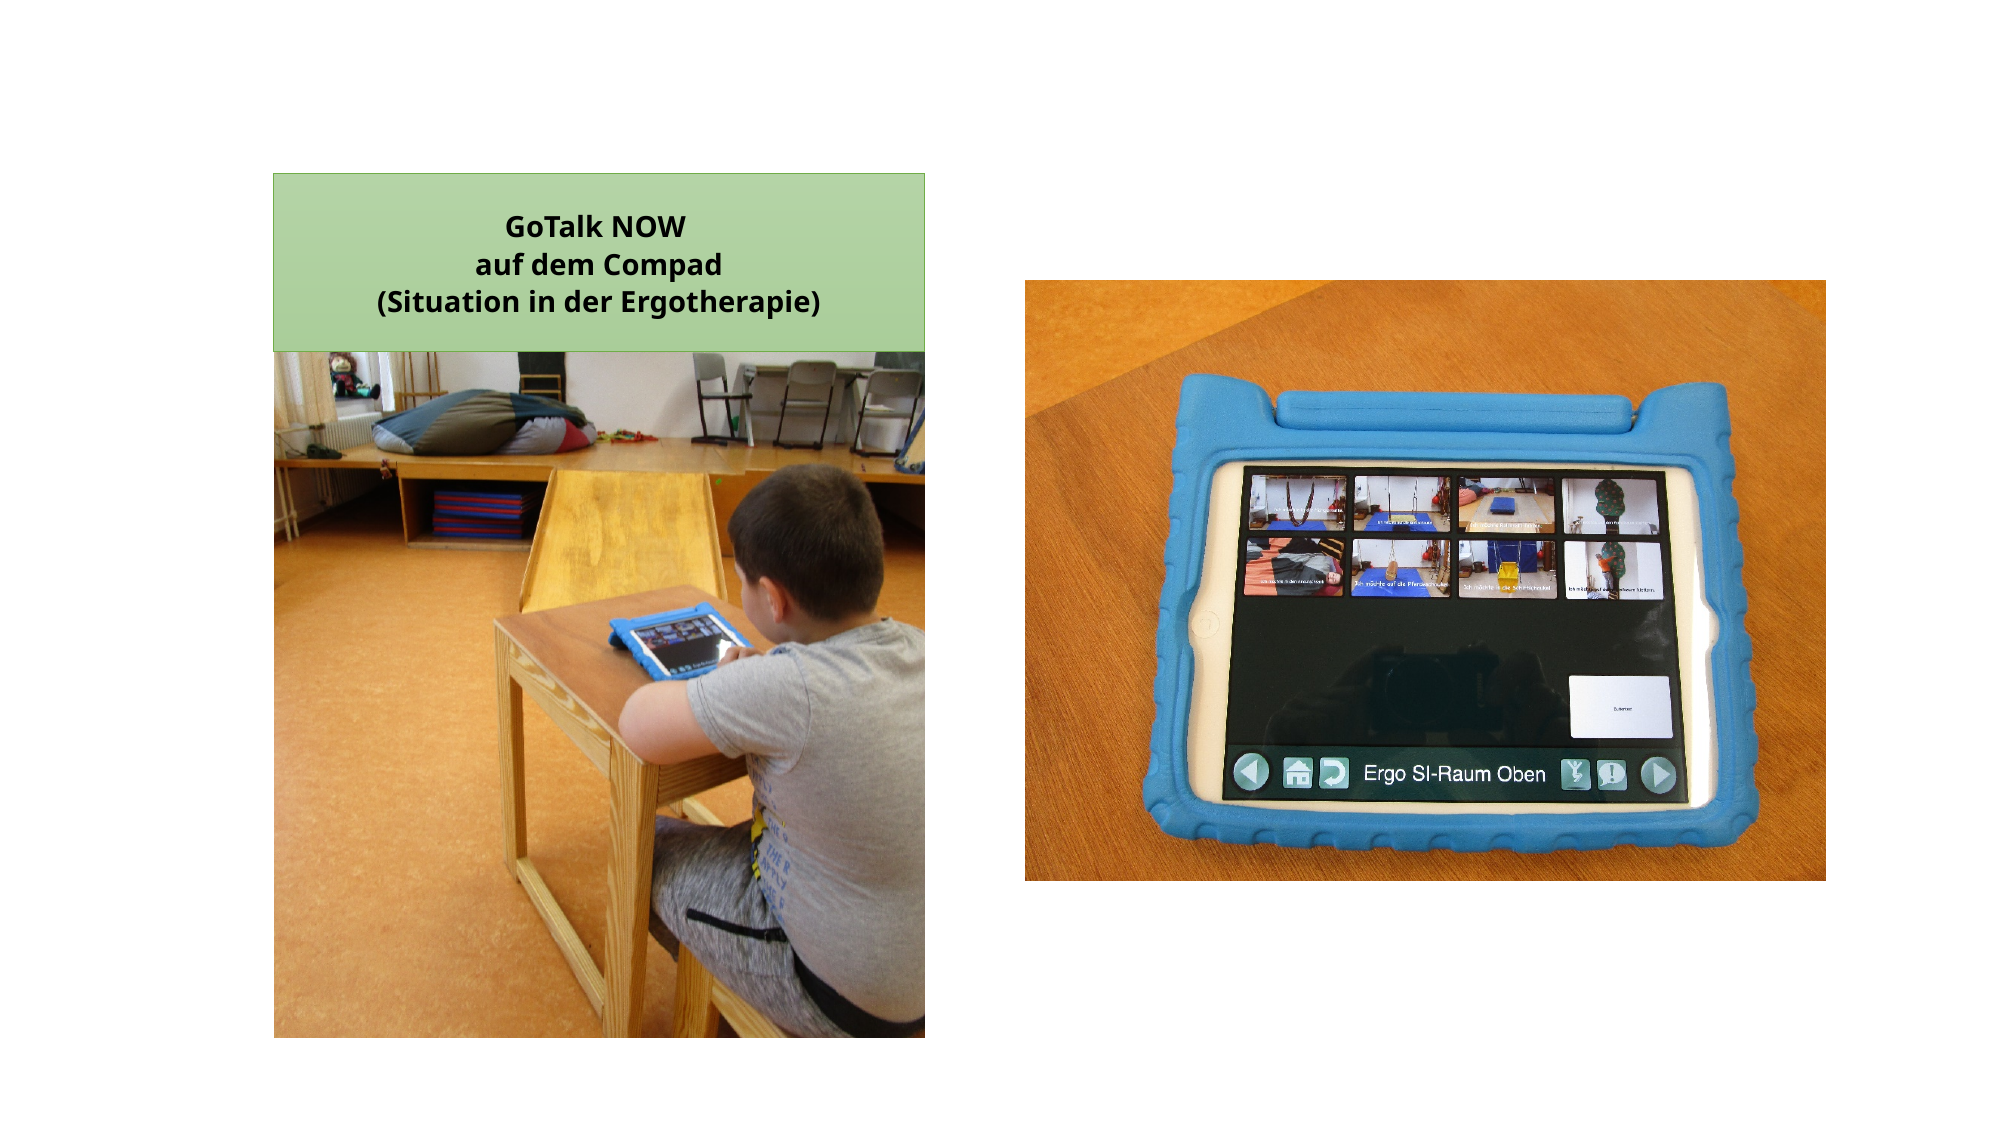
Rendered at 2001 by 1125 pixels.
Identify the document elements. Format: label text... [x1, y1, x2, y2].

picture [167, 279, 1826, 1038]
text_box GoTalk NOW auf dem Compad (Situation in der Ergotherapie) [273, 173, 925, 279]
